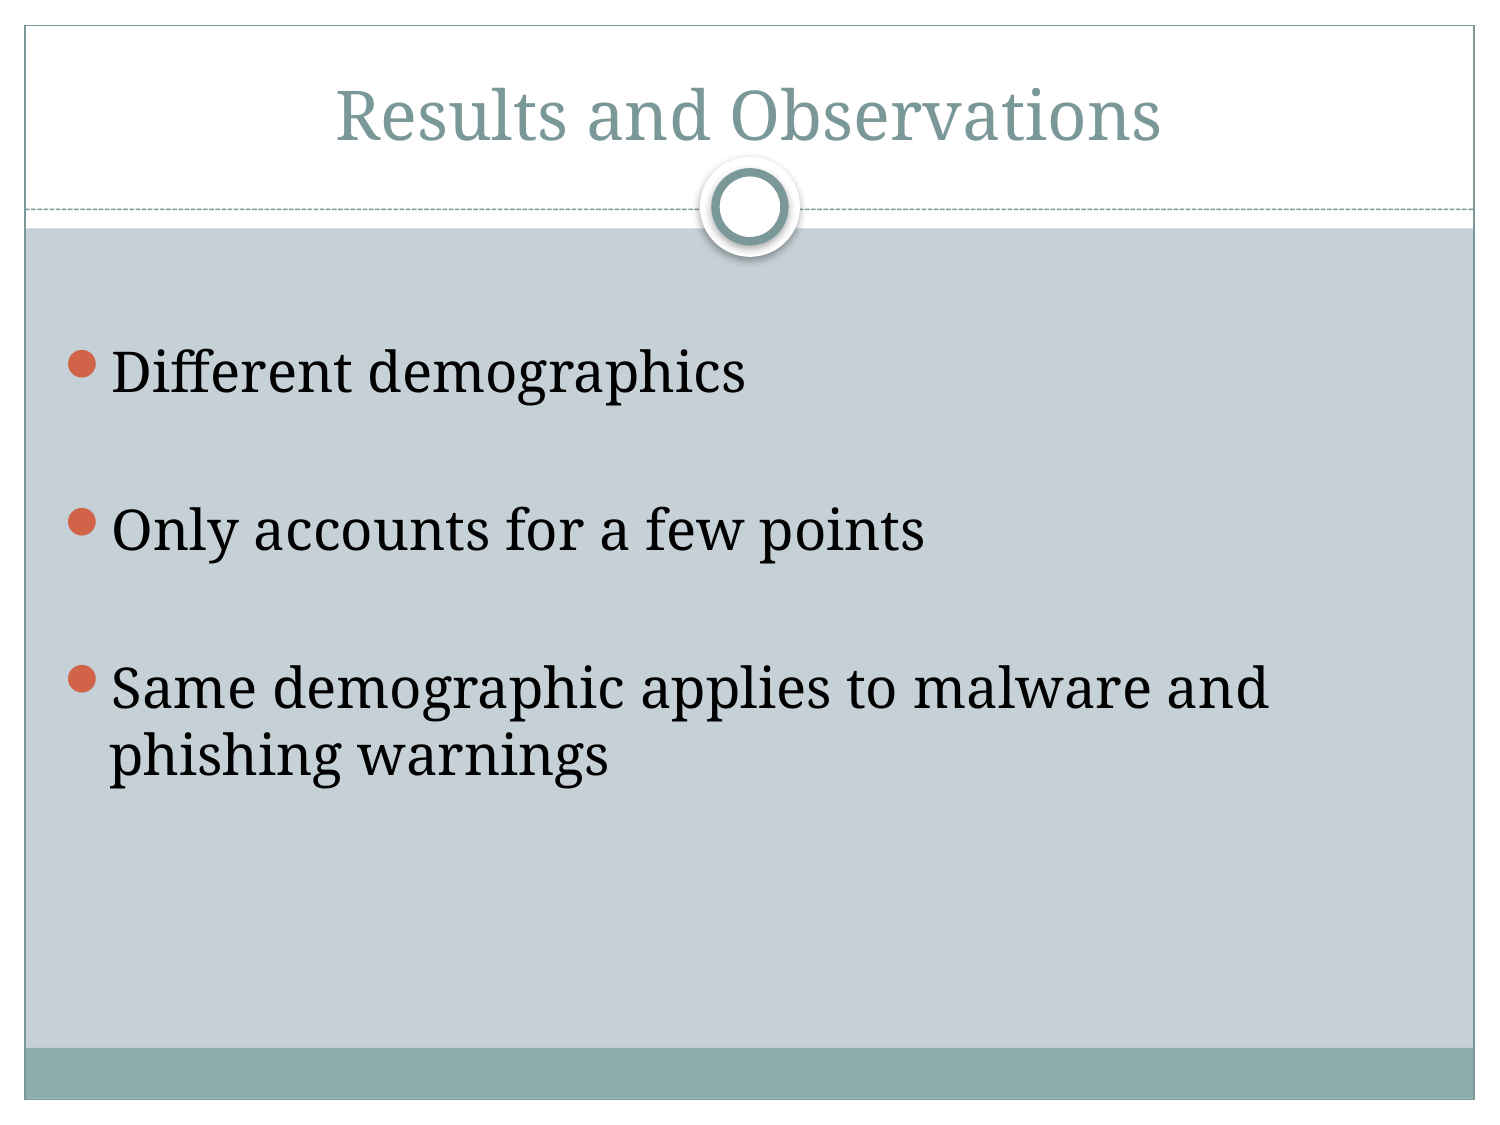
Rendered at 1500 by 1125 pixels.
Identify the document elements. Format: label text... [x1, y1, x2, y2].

title Results and Observations [49, 37, 1450, 162]
list Different demographics Only accounts for a few points Same demographic applies to malware and phishing warnings [49, 250, 1445, 1001]
